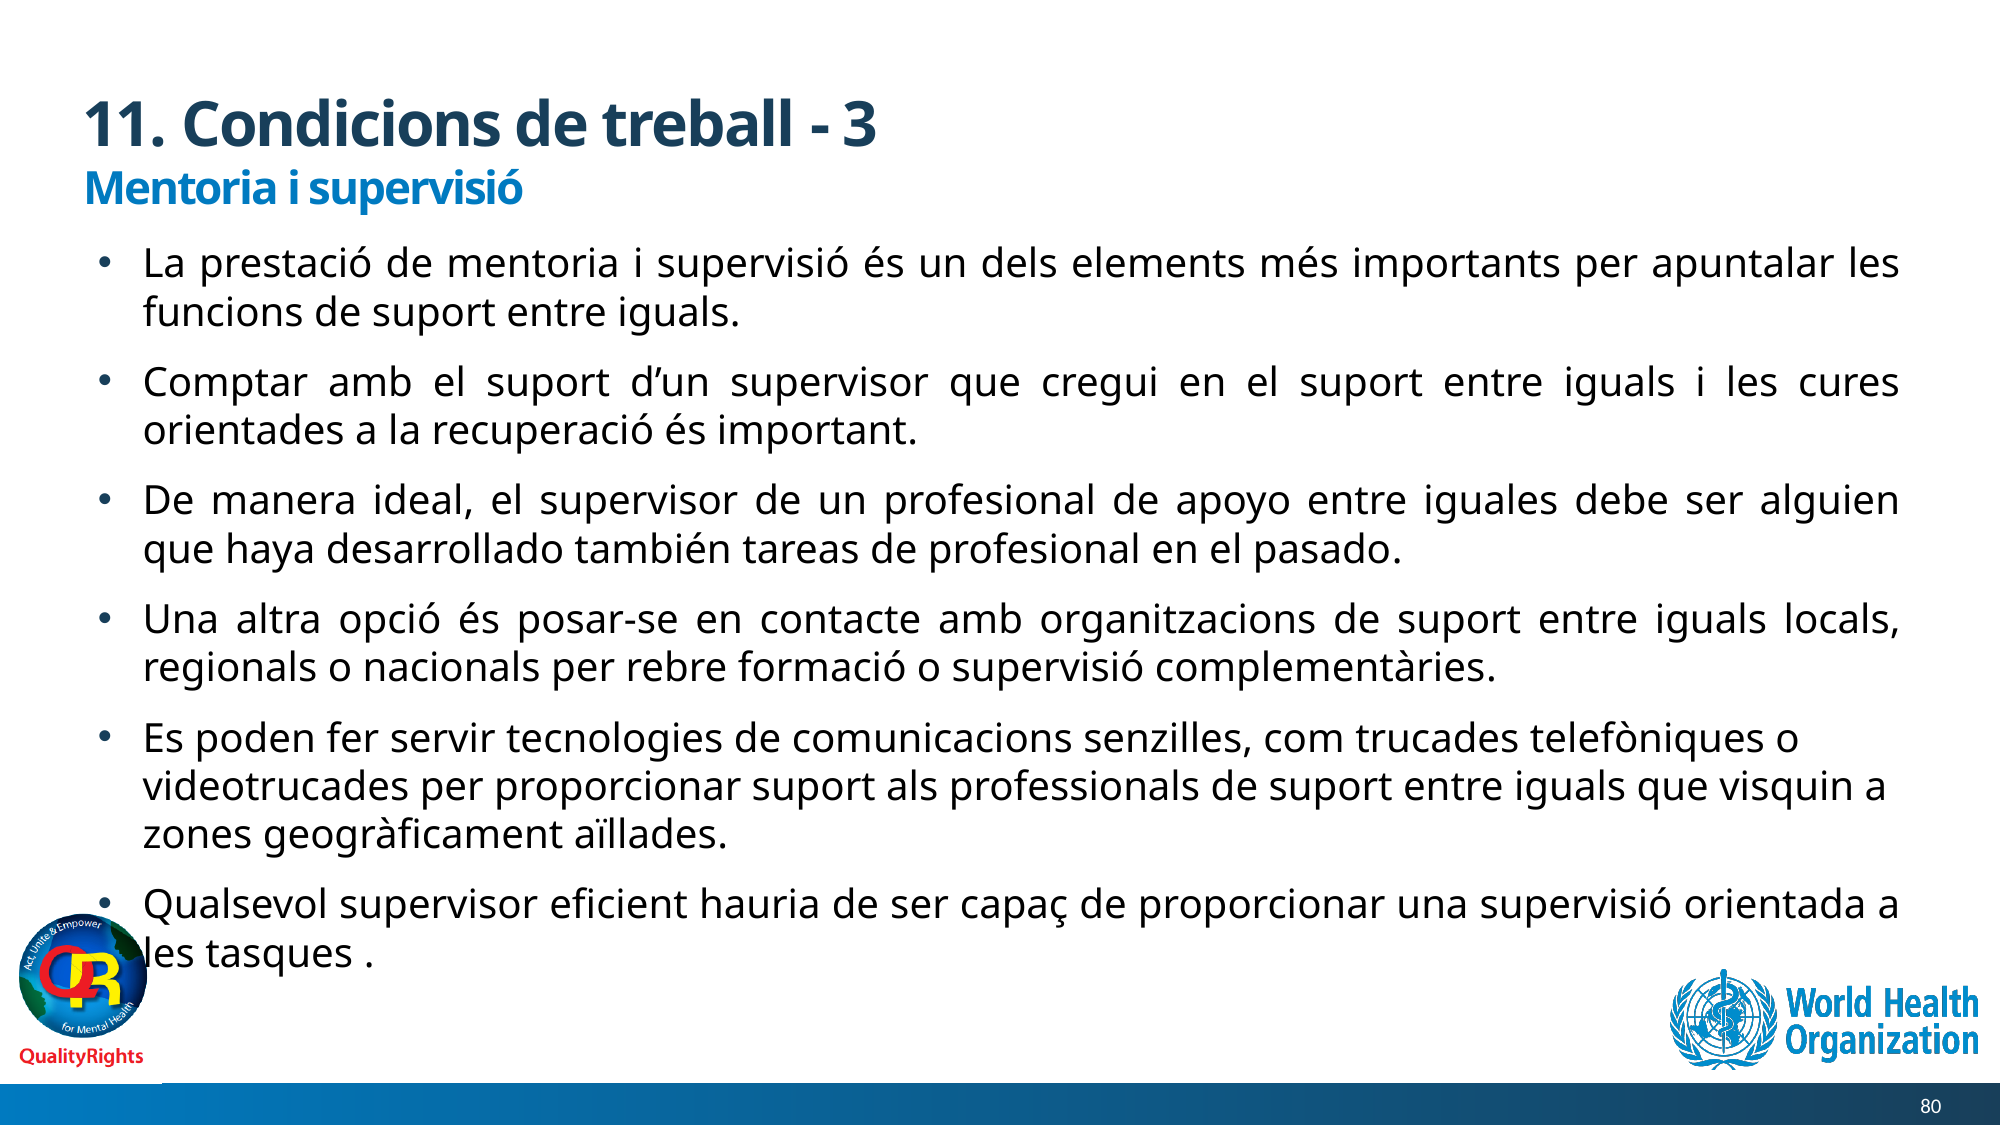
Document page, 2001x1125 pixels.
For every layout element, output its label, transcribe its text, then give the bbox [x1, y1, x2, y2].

picture [1758, 1004, 1765, 1035]
picture [0, 896, 162, 1084]
list La prestació de mentoria i supervisió és un dels elements més importants per apuntalar les funcions de suport entre iguals. Comptar amb el suport d’un supervisor que cregui en el suport entre iguals i les cures orientades a la recuperació és important. De manera ideal, el supervisor de un profesional de apoyo entre iguales debe ser alguien que haya desarrollado también tareas de profesional en el pasado. Una altra opció és posar-se en contacte amb organitzacions de suport entre iguals locals, regionals o nacionals per rebre formació o supervisió complementàries. Es poden fer servir tecnologies de comunicacions senzilles, com trucades telefòniques o videotrucades per proporcionar suport als professionals de suport entre iguals que visquin a zones geogràficament aïllades. Qualsevol supervisor eficient hauria de ser capaç de proporcionar una supervisió orientada a les tasques . [83, 230, 1917, 987]
picture [1670, 987, 1680, 1010]
picture [1704, 1019, 1711, 1031]
picture [1683, 987, 1697, 1047]
picture [1711, 995, 1721, 1004]
picture [1732, 969, 1978, 1070]
picture [1805, 987, 1811, 1002]
picture [1747, 1019, 1758, 1041]
picture [1701, 1042, 1722, 1054]
picture [1738, 1019, 1744, 1030]
picture [1744, 1003, 1751, 1016]
picture [1670, 1030, 1715, 1070]
picture [1716, 1064, 1731, 1070]
picture [1711, 1031, 1722, 1038]
picture [1689, 993, 1706, 1016]
picture [1891, 987, 1897, 999]
picture [1958, 1000, 1962, 1012]
picture [1692, 1031, 1700, 1042]
picture [1725, 1042, 1747, 1054]
picture [1750, 987, 1762, 1003]
picture [1821, 1000, 1826, 1012]
list Mentoria i supervisió [83, 155, 1917, 215]
picture [1792, 987, 1797, 1004]
picture [1860, 1000, 1865, 1012]
picture [1706, 1038, 1722, 1046]
picture [1704, 1004, 1712, 1015]
picture [1747, 992, 1758, 1016]
picture [1701, 987, 1710, 992]
title 11. Condicions de treball - 3 [67, 83, 1674, 154]
picture [1742, 1019, 1751, 1034]
picture [1698, 1047, 1750, 1060]
